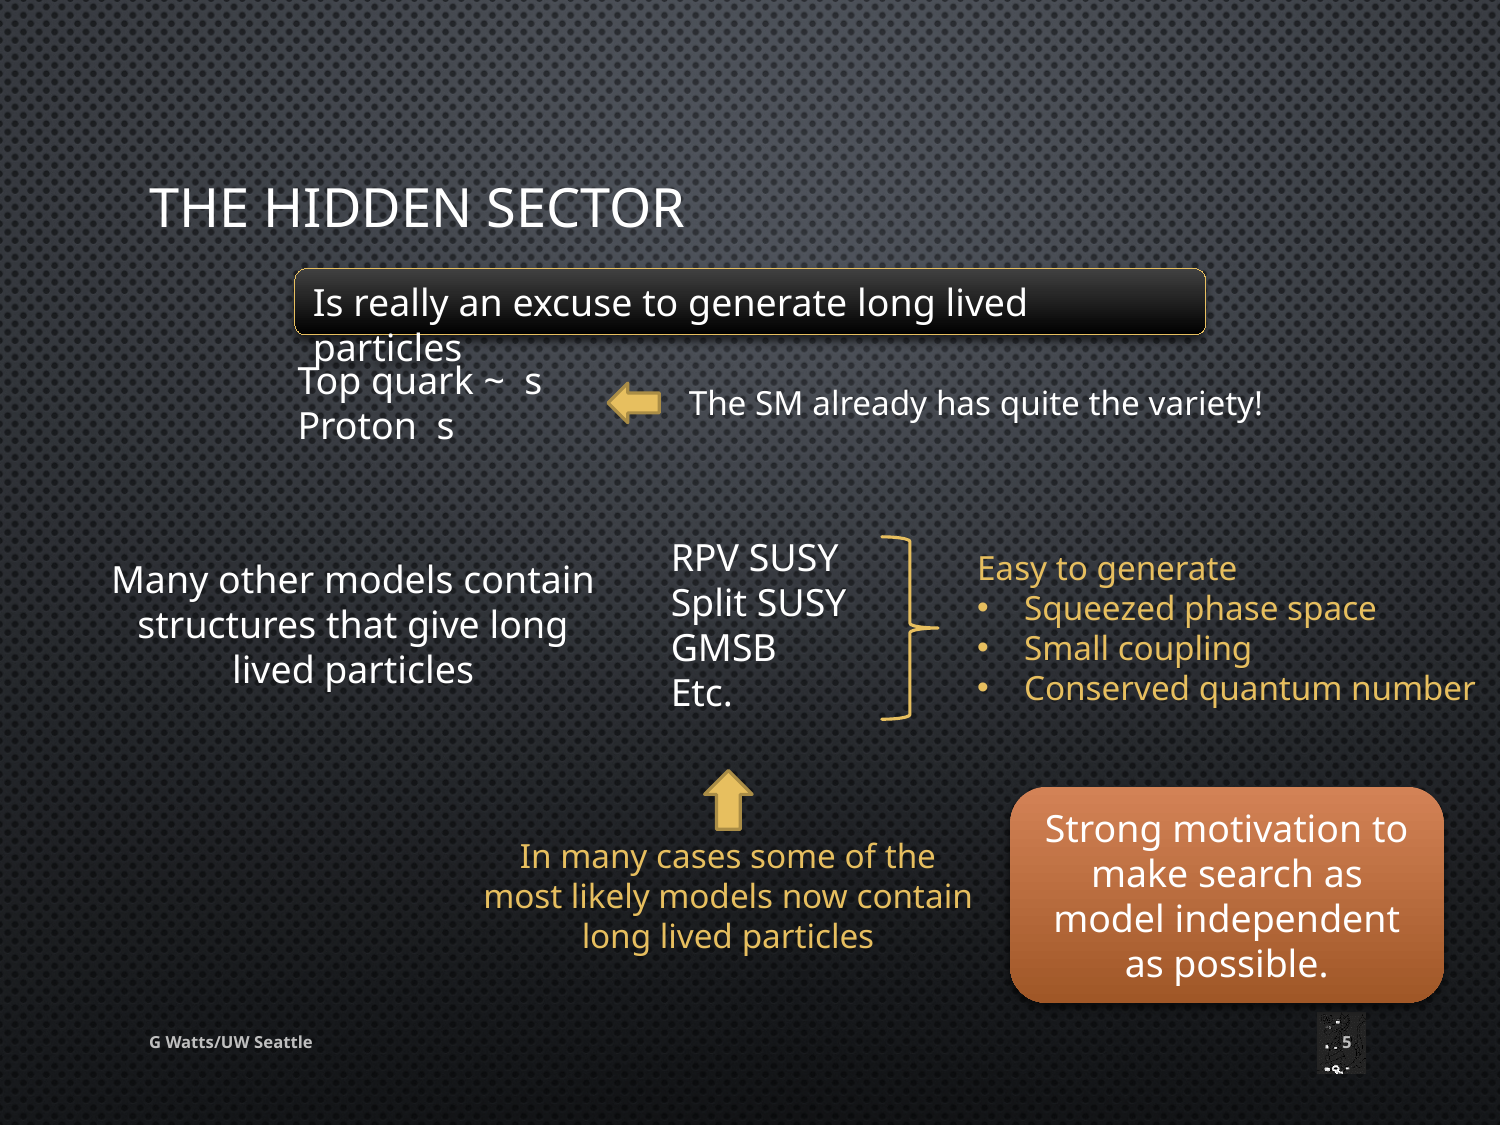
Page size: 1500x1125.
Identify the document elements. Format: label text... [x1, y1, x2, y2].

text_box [231, 349, 1292, 457]
text_box In many cases some of the most likely models now contain long lived particles [463, 827, 993, 963]
text_box Is really an excuse to generate long lived particles [294, 268, 1206, 335]
text_box [880, 535, 940, 721]
text_box [703, 769, 754, 831]
slide_number 5 [1298, 1016, 1367, 1074]
text_box Strong motivation to make search as model independent as possible. [1010, 786, 1444, 1003]
text_box Easy to generate Squeezed phase space Small coupling Conserved quantum number [962, 539, 1492, 715]
text_box Many other models contain structures that give long lived particles [92, 549, 615, 699]
title The Hidden Sector [134, 97, 1367, 314]
footer G Watts/UW Seattle [134, 1013, 1057, 1074]
text_box RPV SUSY Split SUSY GMSB Etc. [656, 526, 862, 722]
